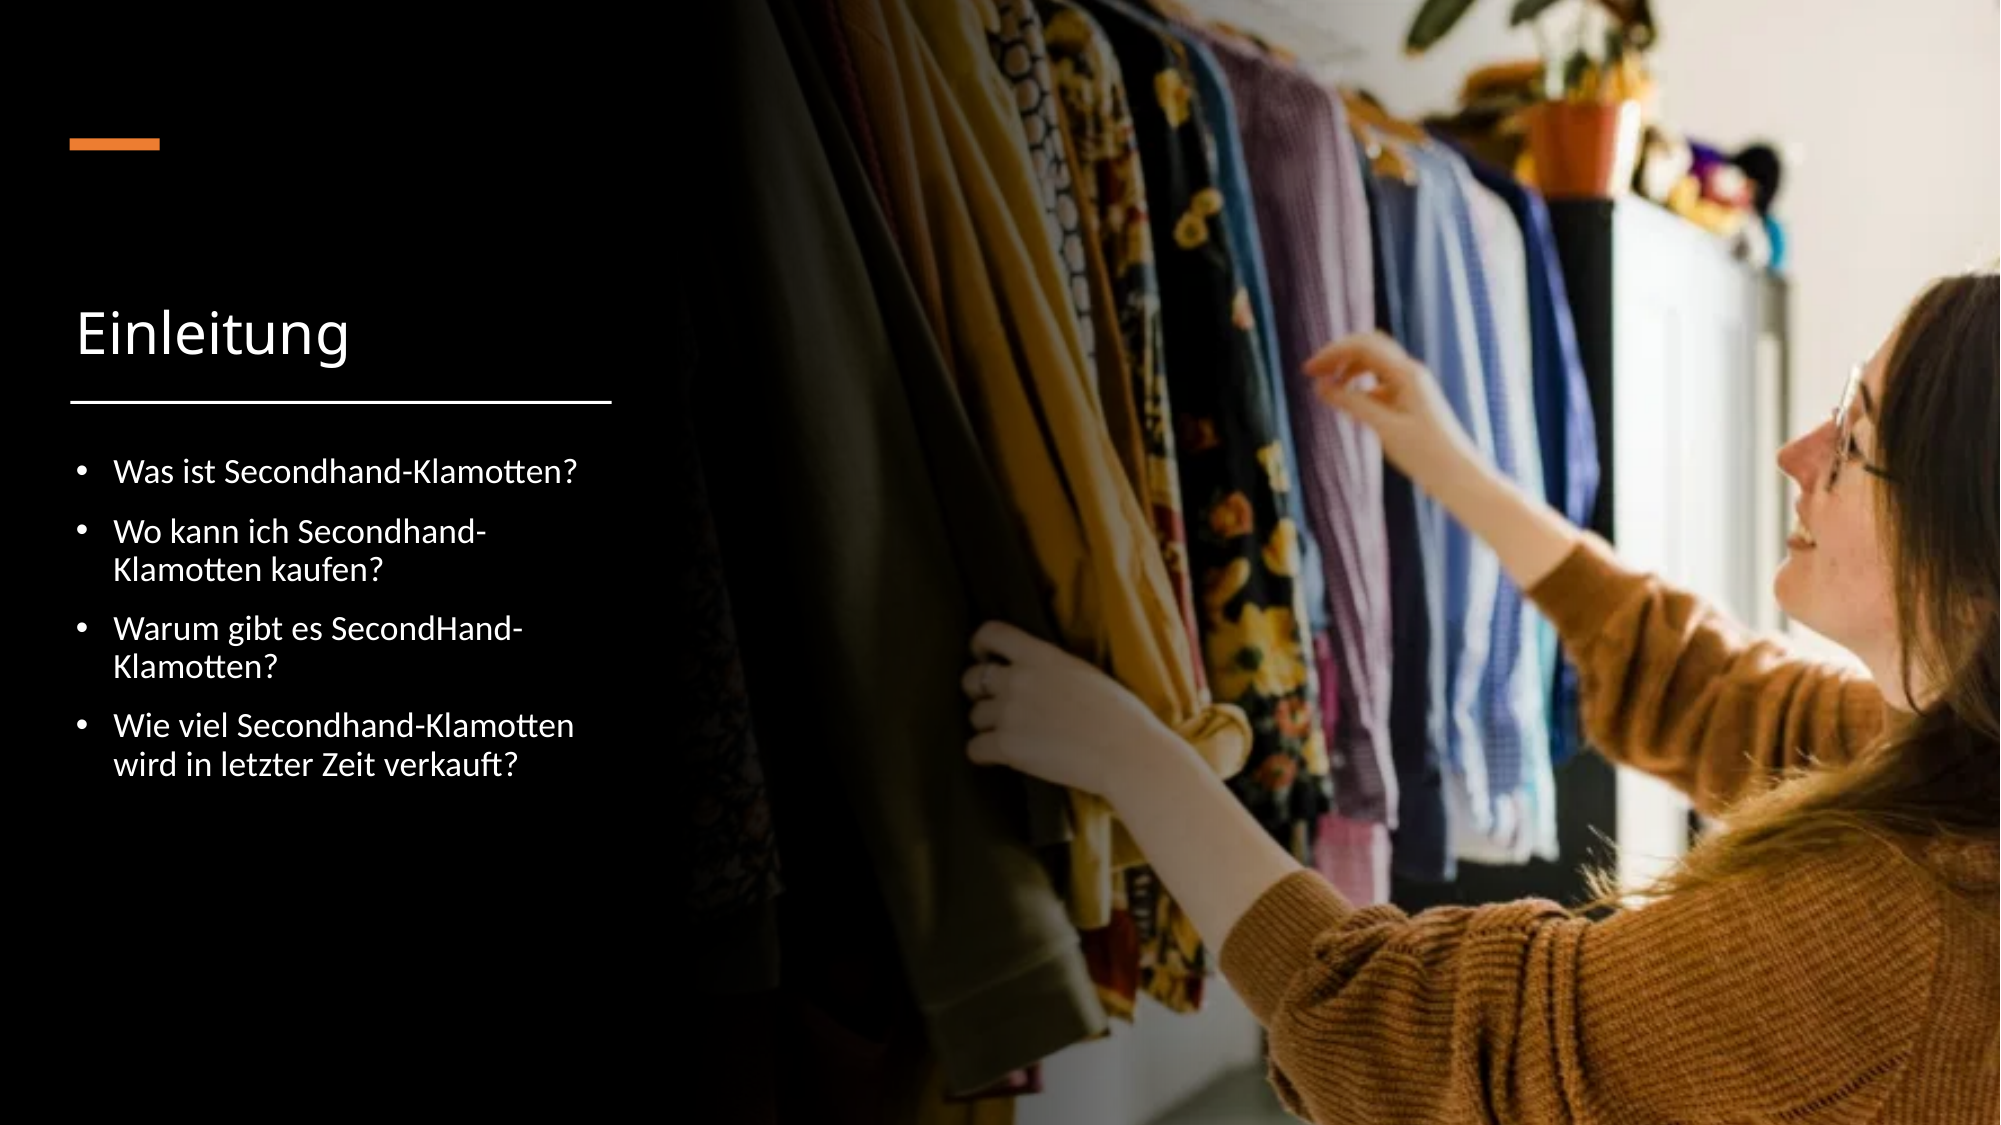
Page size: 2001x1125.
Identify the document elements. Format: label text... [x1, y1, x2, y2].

text_box [69, 400, 577, 405]
text_box [0, 0, 577, 1125]
title Einleitung [60, 190, 577, 375]
list Was ist Secondhand-Klamotten? Wo kann ich Secondhand-Klamotten kaufen? Warum gibt es SecondHand-Klamotten? Wie viel Secondhand-Klamotten wird in letzter Zeit verkauft? [60, 445, 577, 972]
picture [577, 0, 2000, 1125]
text_box [69, 137, 161, 151]
